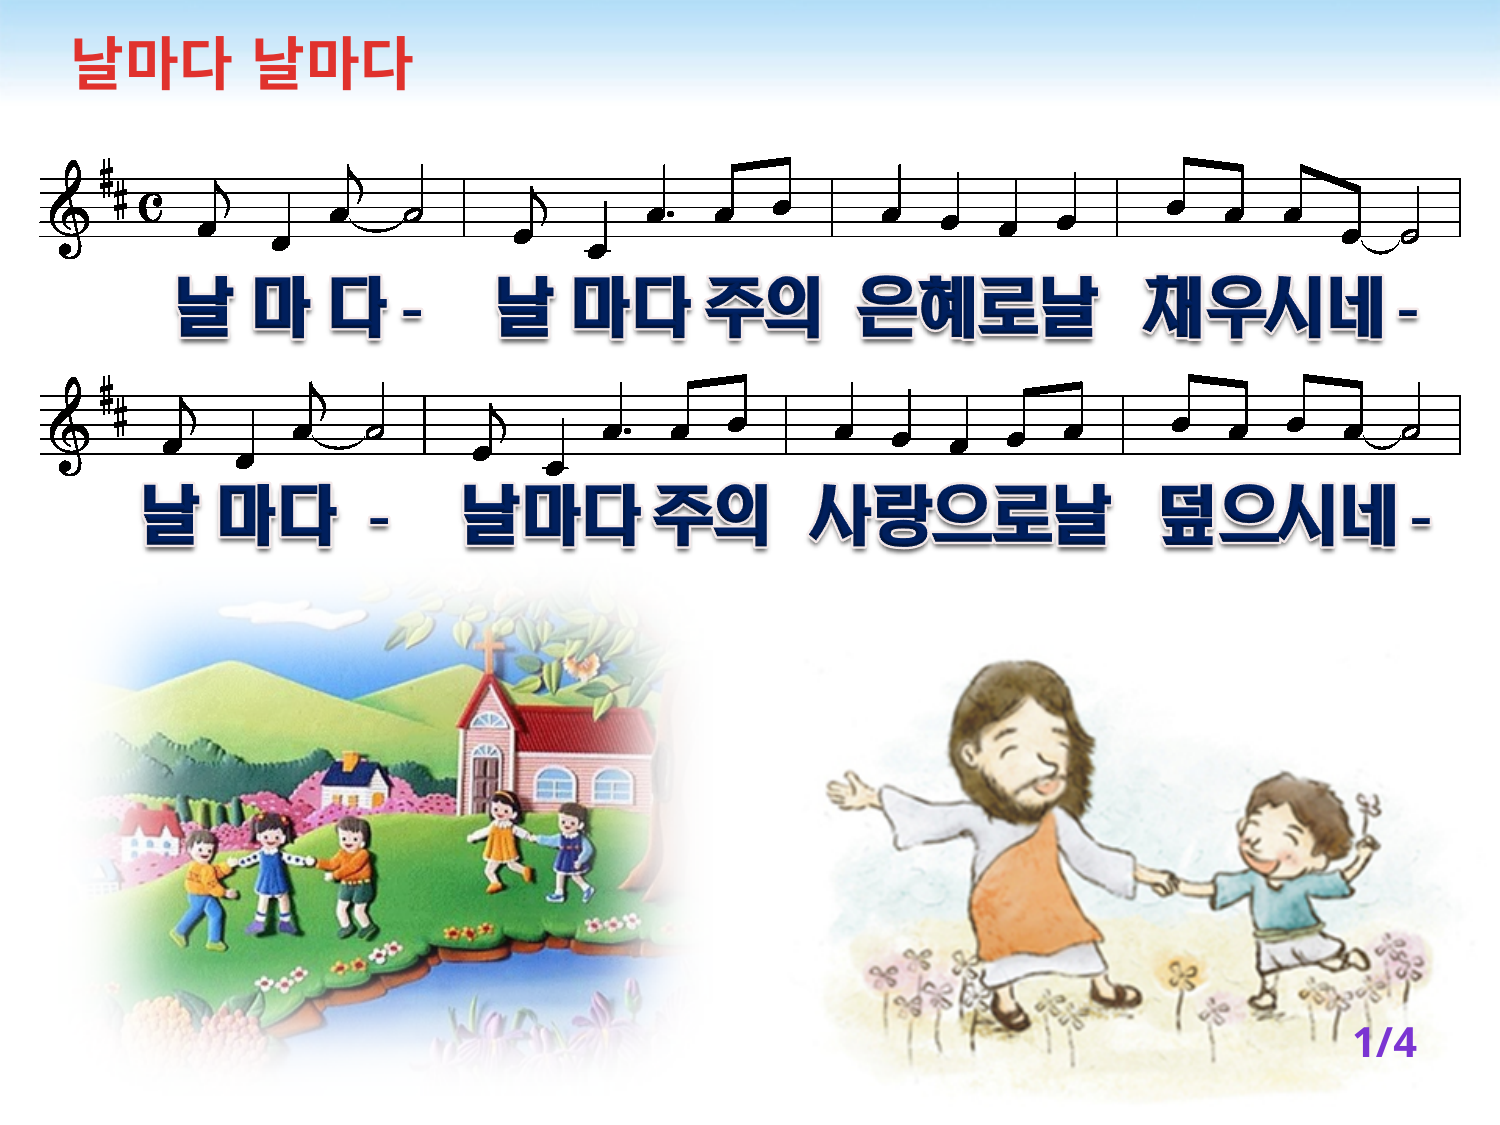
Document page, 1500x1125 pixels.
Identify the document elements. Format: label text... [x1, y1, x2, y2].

text_box 날마다 날마다 [55, 19, 430, 80]
text_box 1/4 [1337, 1007, 1433, 1073]
picture [0, 0, 1500, 1125]
